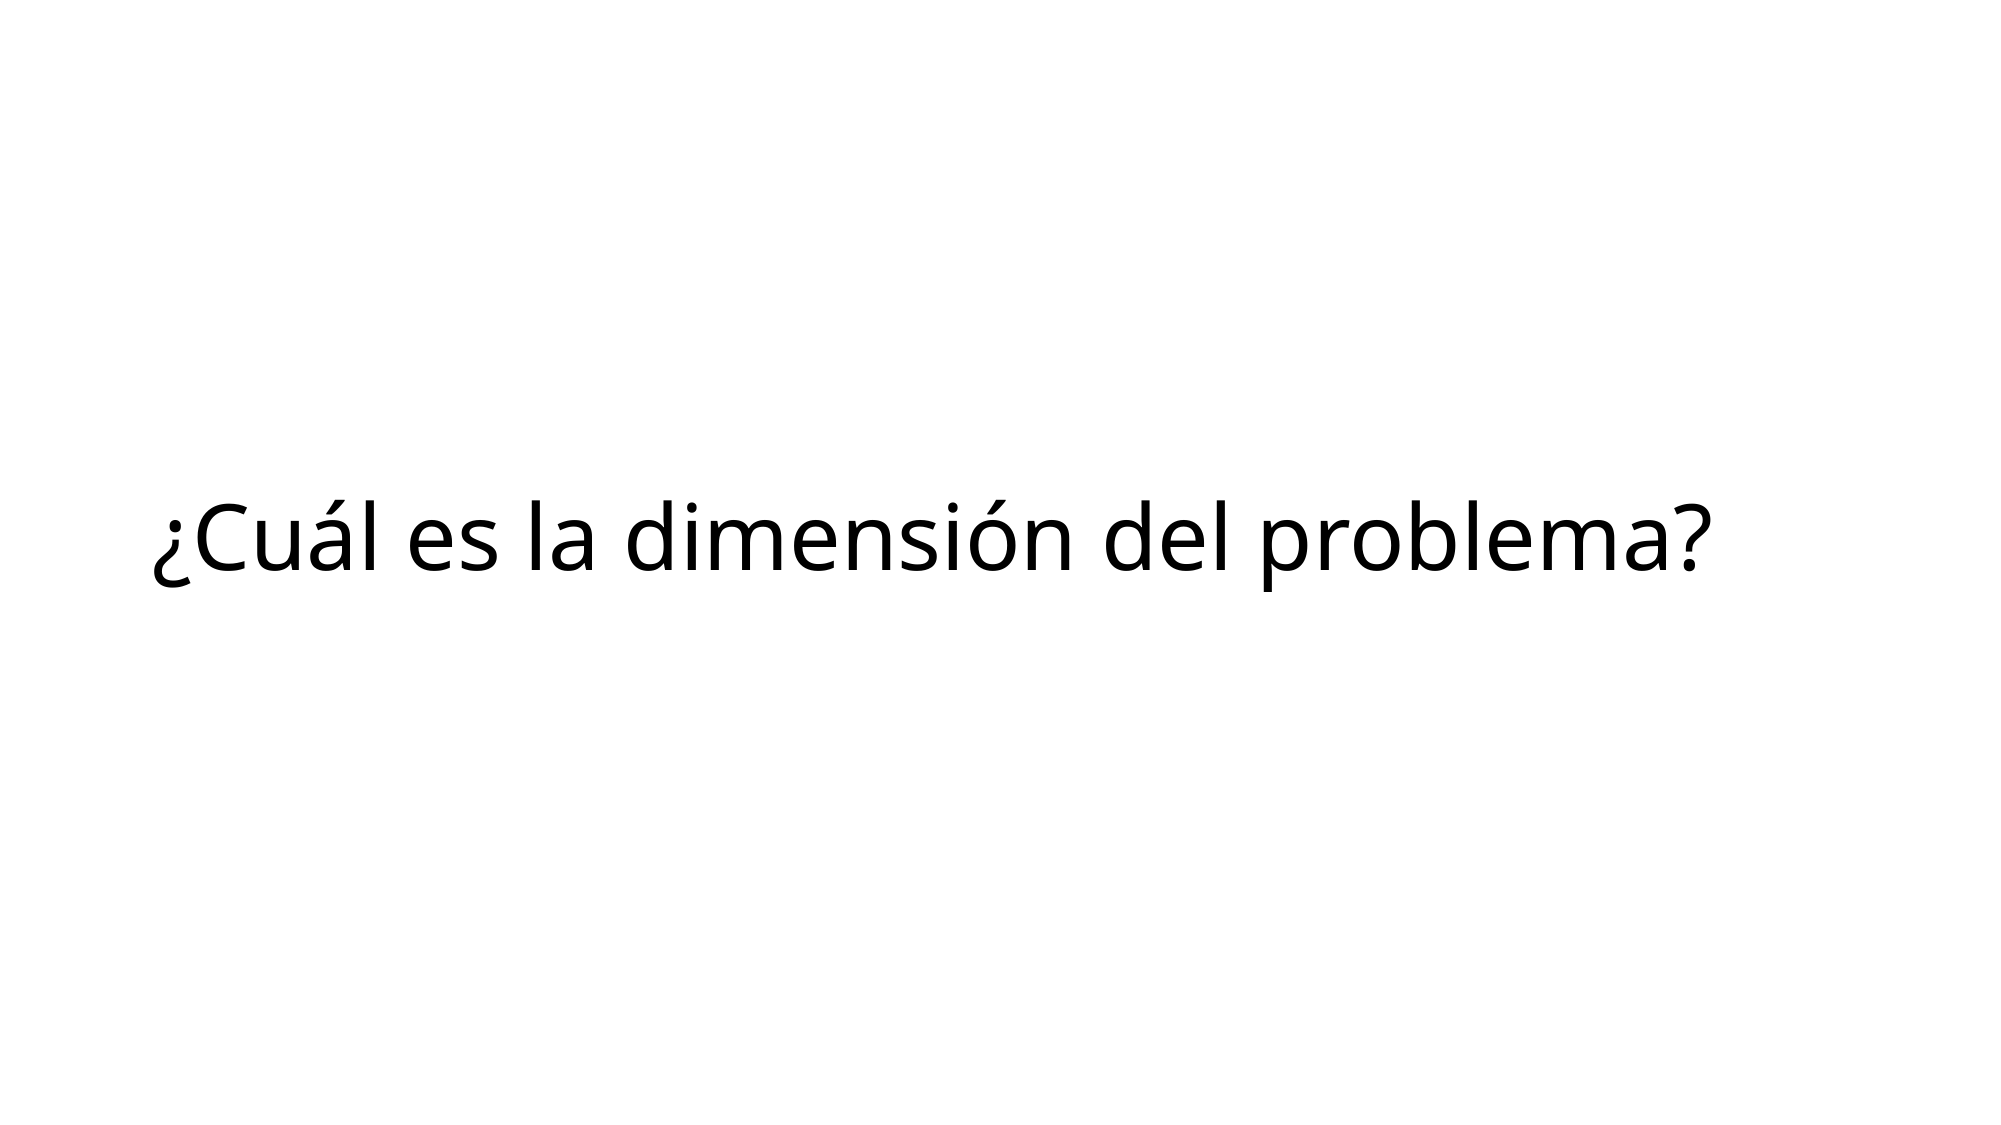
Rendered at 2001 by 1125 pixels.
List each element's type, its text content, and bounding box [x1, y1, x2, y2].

title ¿Cuál es la dimensión del problema? [137, 432, 1863, 650]
